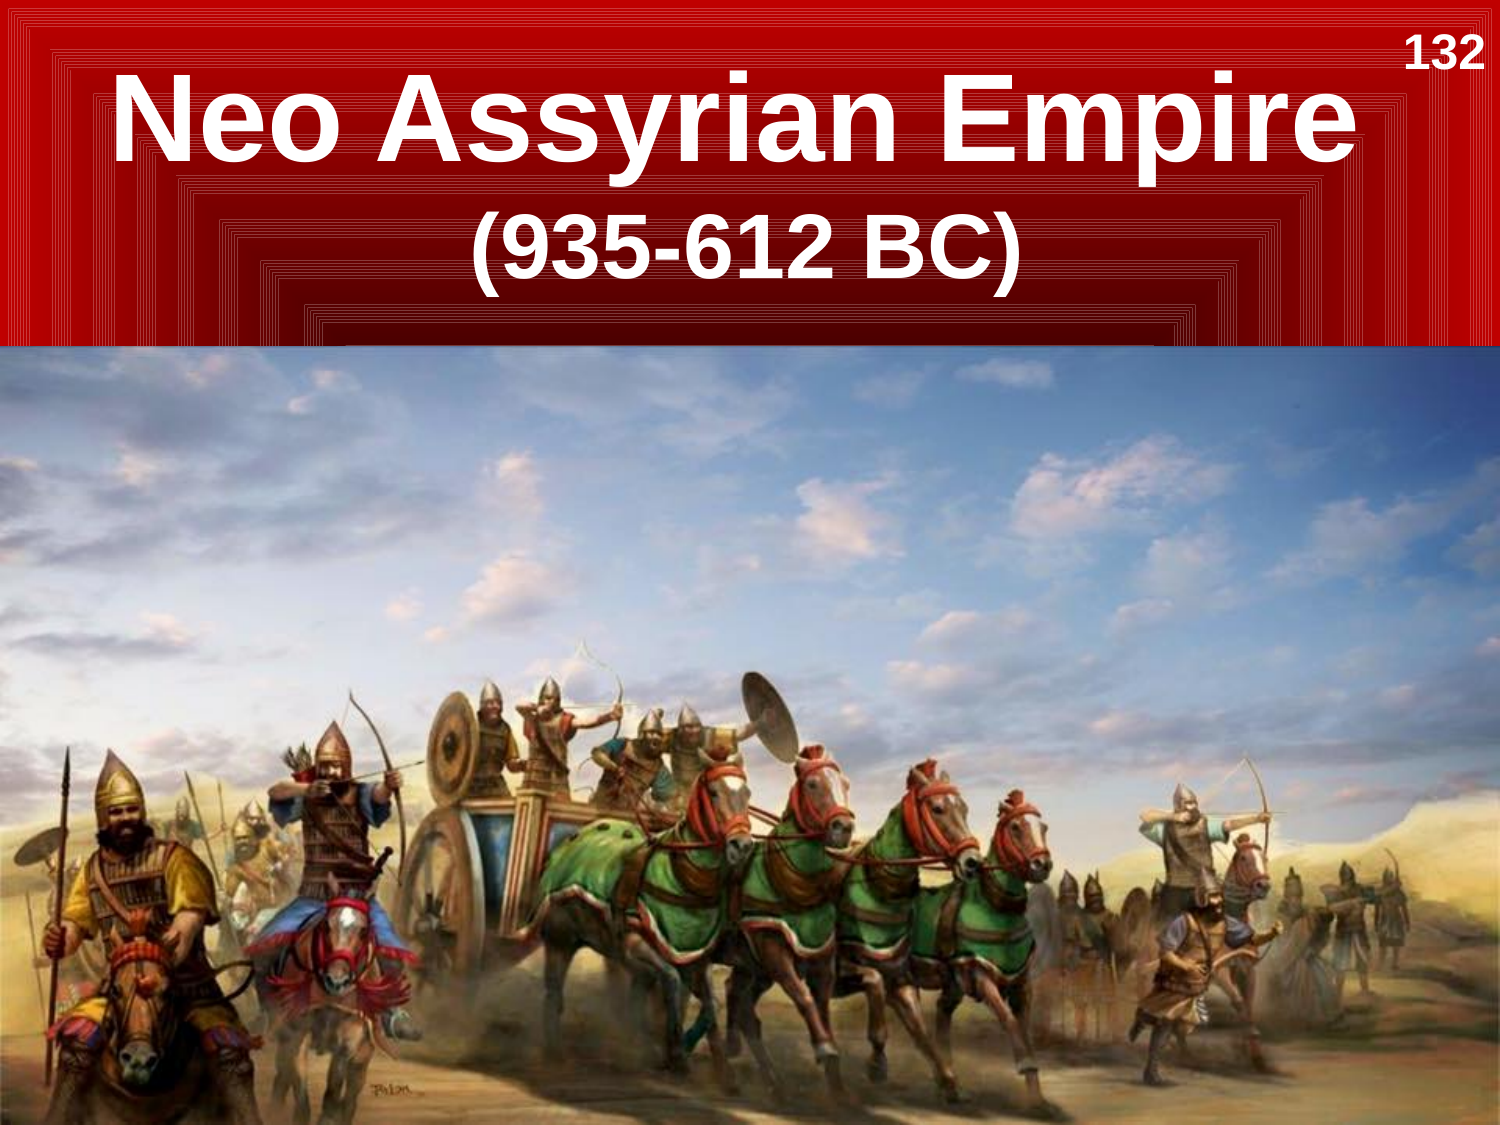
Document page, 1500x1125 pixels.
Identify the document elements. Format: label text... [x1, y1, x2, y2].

picture [0, 346, 1500, 1125]
title Neo Assyrian Empire (935-612 BC) [0, 0, 1498, 334]
